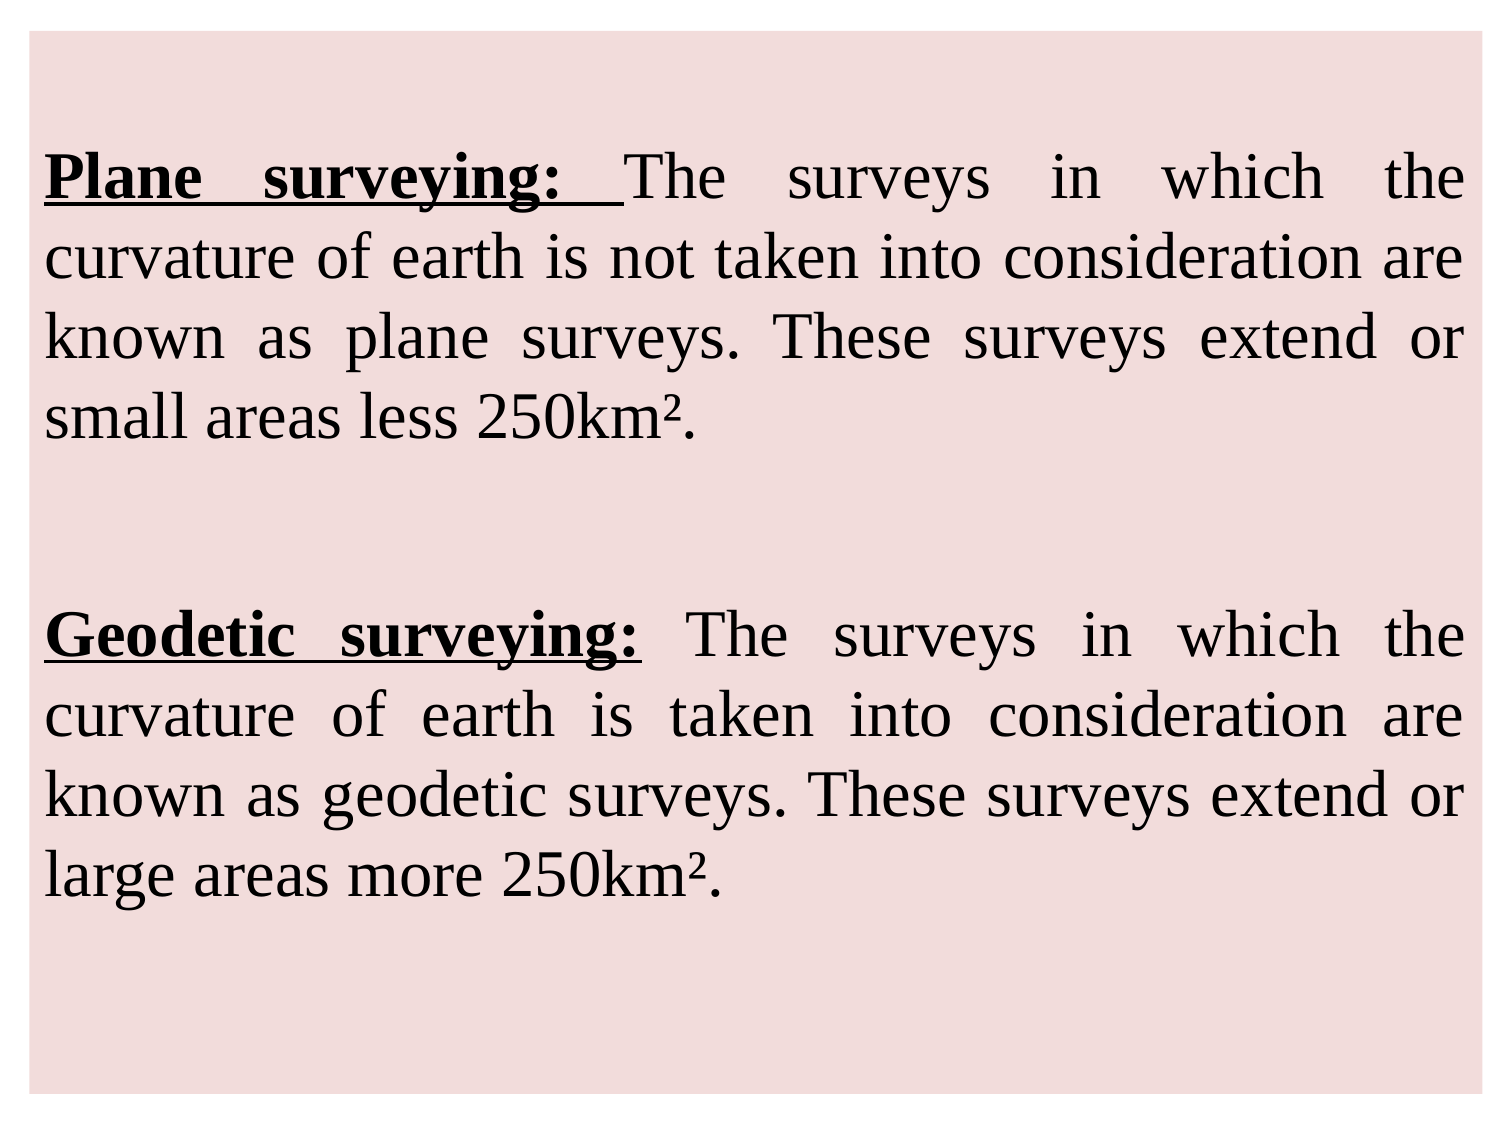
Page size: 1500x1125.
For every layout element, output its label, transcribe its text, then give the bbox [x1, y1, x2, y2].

list Plane surveying: The surveys in which the curvature of earth is not taken into consideration are known as plane surveys. These surveys extend or small areas less 250km². Geodetic surveying: The surveys in which the curvature of earth is taken into consideration are known as geodetic surveys. These surveys extend or large areas more 250km². [29, 30, 1483, 1094]
